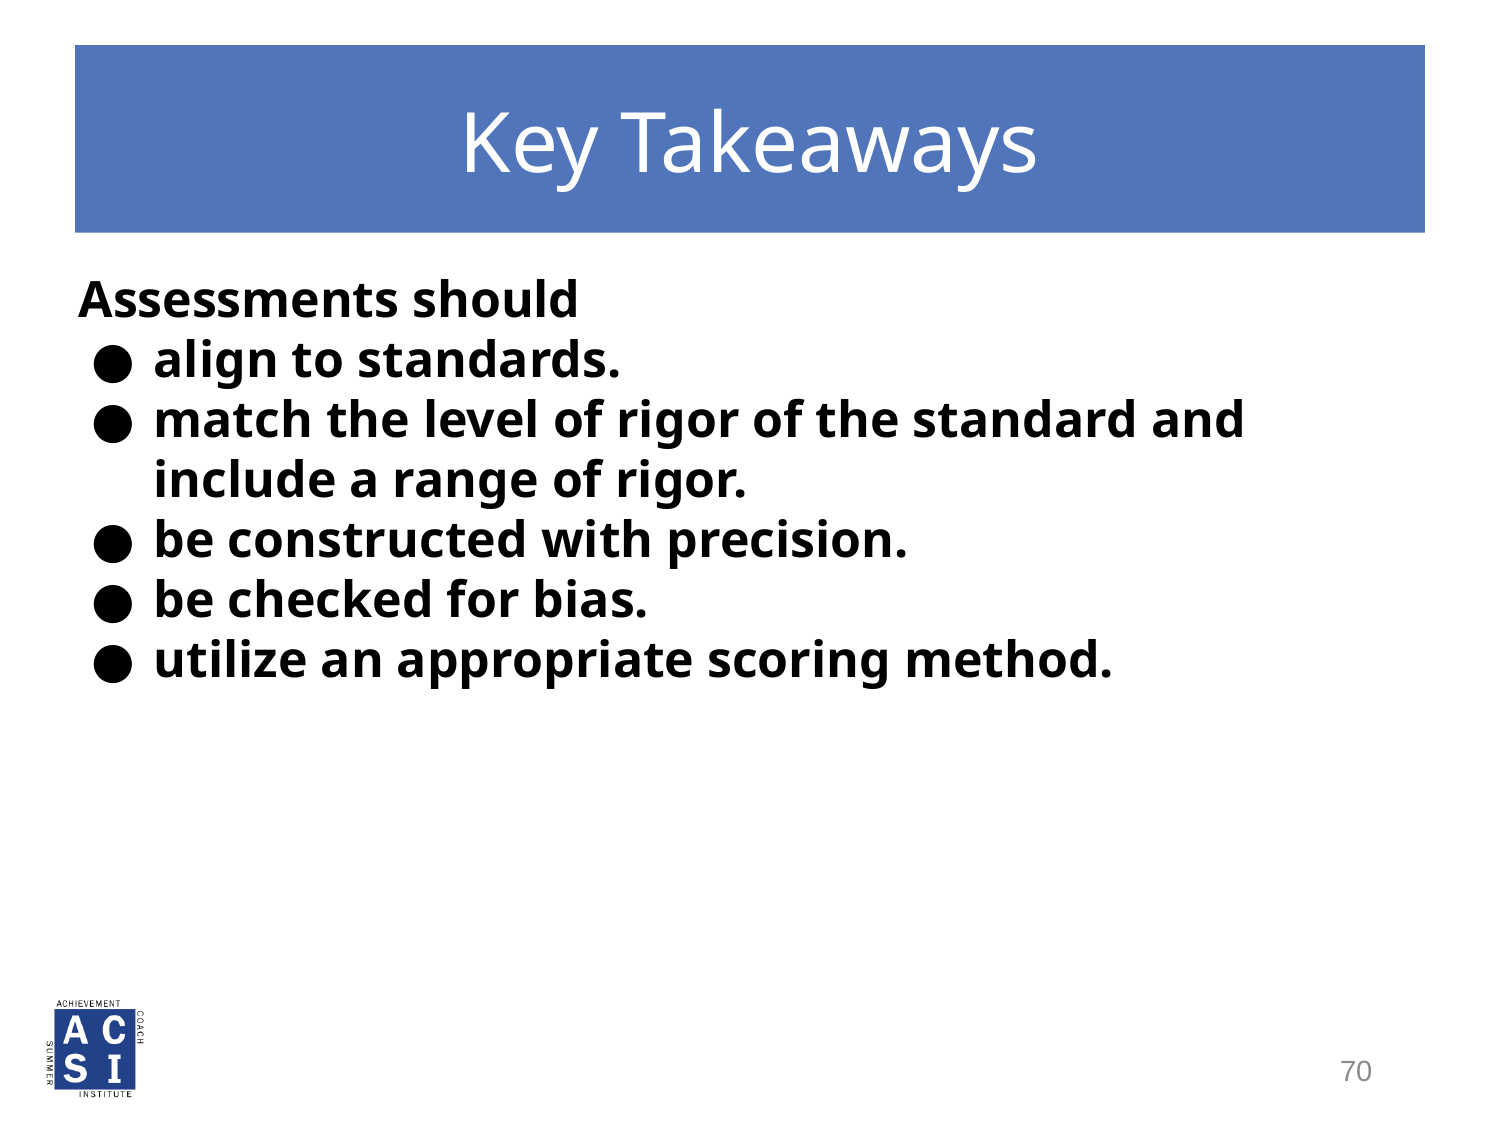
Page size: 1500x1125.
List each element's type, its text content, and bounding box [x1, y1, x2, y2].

text_box Assessments should align to standards. match the level of rigor of the standard and include a range of rigor. be constructed with precision. be checked for bias. utilize an appropriate scoring method. [63, 252, 1437, 974]
picture [37, 990, 151, 1100]
title Key Takeaways [75, 45, 1425, 233]
slide_number [1061, 1037, 1412, 1098]
